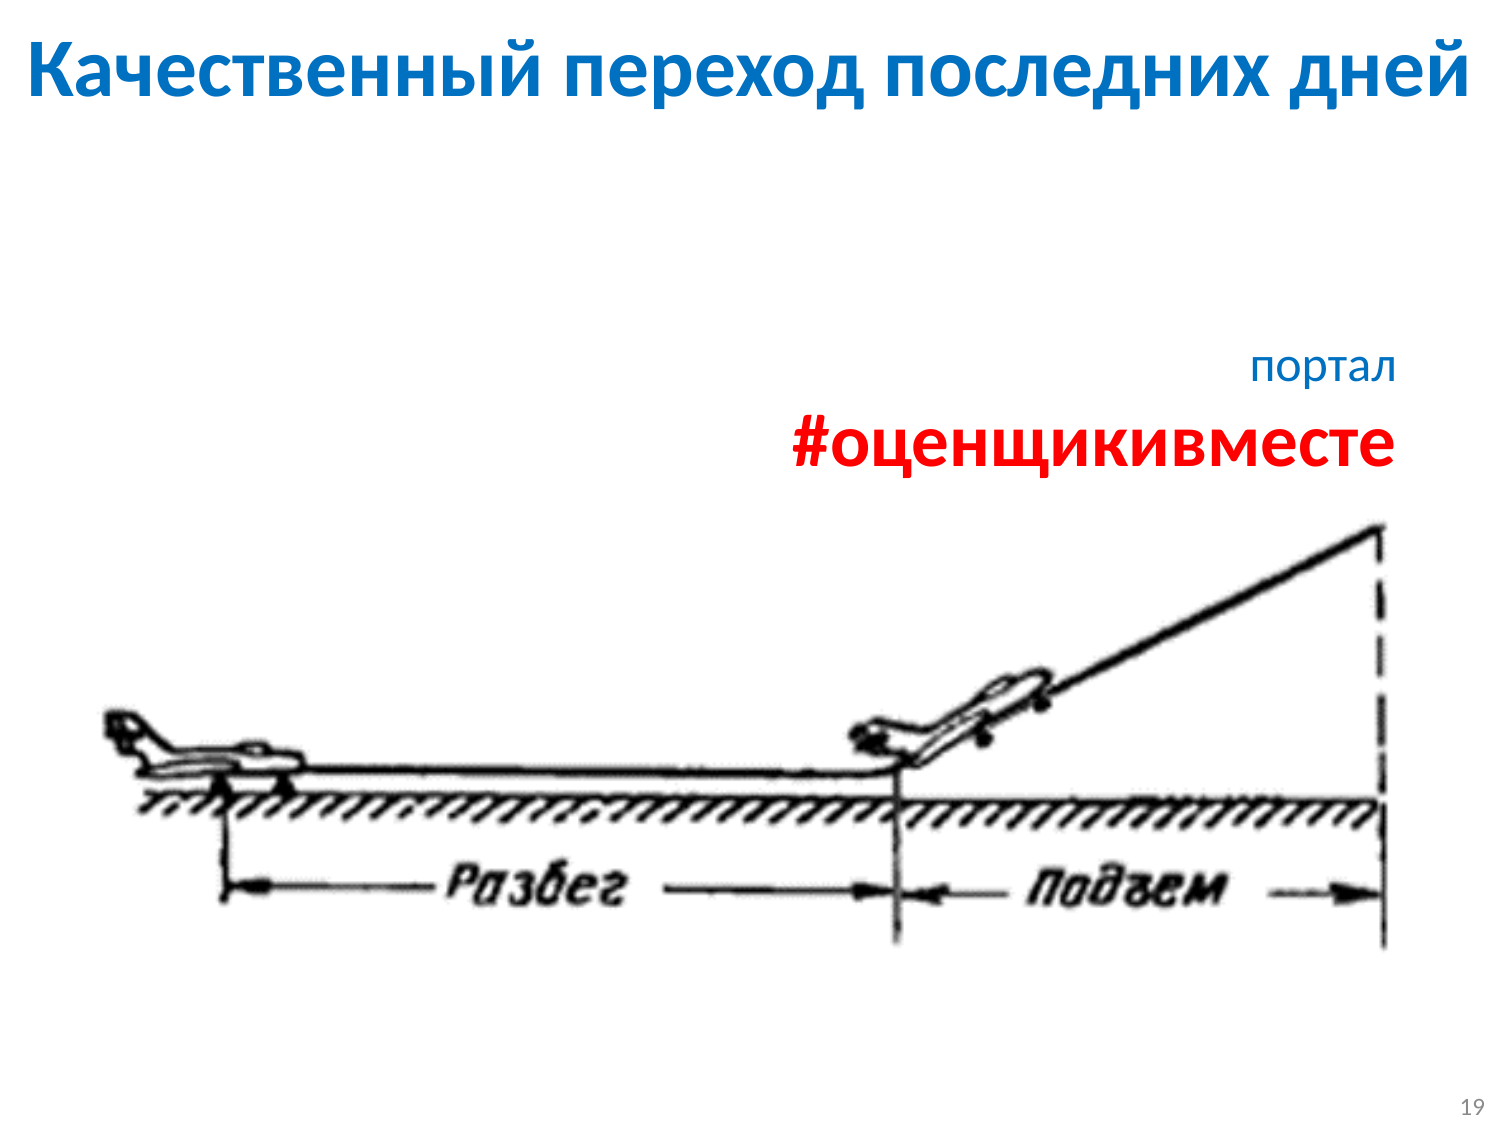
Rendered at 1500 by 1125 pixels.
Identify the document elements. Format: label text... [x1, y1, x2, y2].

title Качественный переход последних дней [0, 0, 1500, 126]
slide_number 19 [1435, 1082, 1500, 1125]
text_box портал #оценщикивместе [726, 324, 1412, 464]
picture [88, 465, 1450, 1083]
